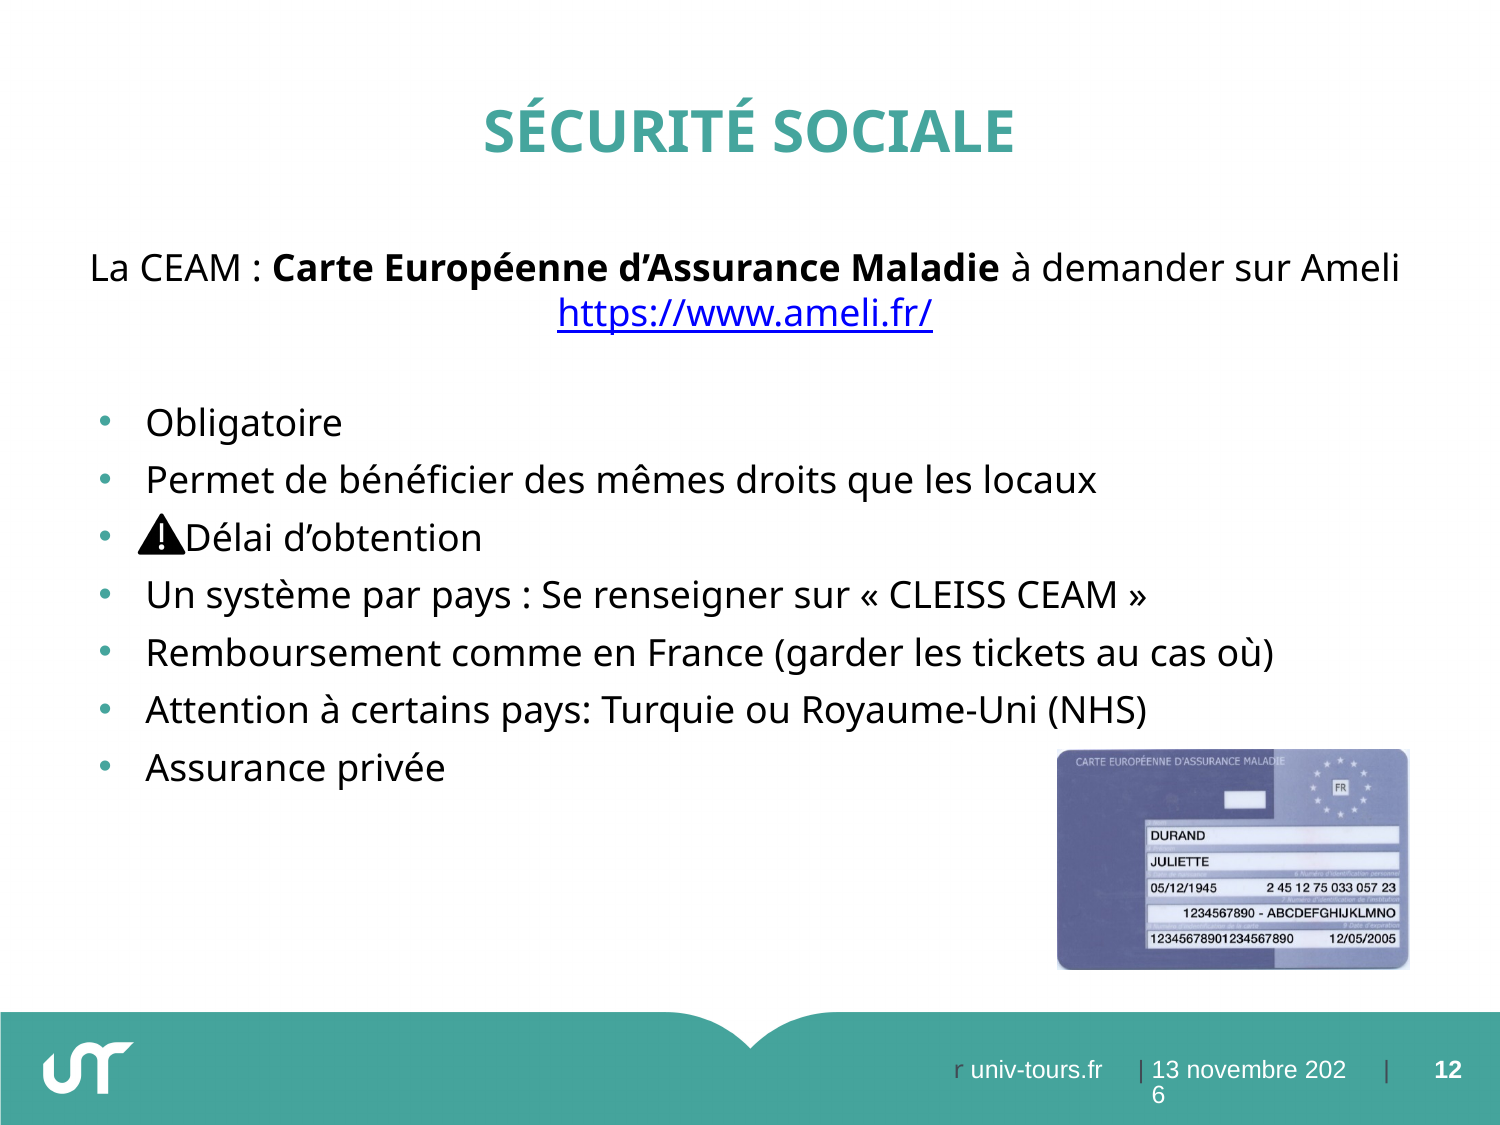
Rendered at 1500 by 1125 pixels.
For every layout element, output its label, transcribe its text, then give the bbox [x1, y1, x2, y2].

title SÉCURITÉ SOCIALE [75, 86, 1425, 177]
text_box Obligatoire Permet de bénéficier des mêmes droits que les locaux Délai d’obtention Un système par pays : Se renseigner sur « CLEISS CEAM » Remboursement comme en France (garder les tickets au cas où) Attention à certains pays: Turquie ou Royaume-Uni (NHS) Assurance privée [83, 391, 1348, 796]
text_box La CEAM : Carte Européenne d’Assurance Maladie à demander sur Ameli https://www.ameli.fr/ [44, 237, 1456, 348]
picture [0, 0, 1500, 1125]
